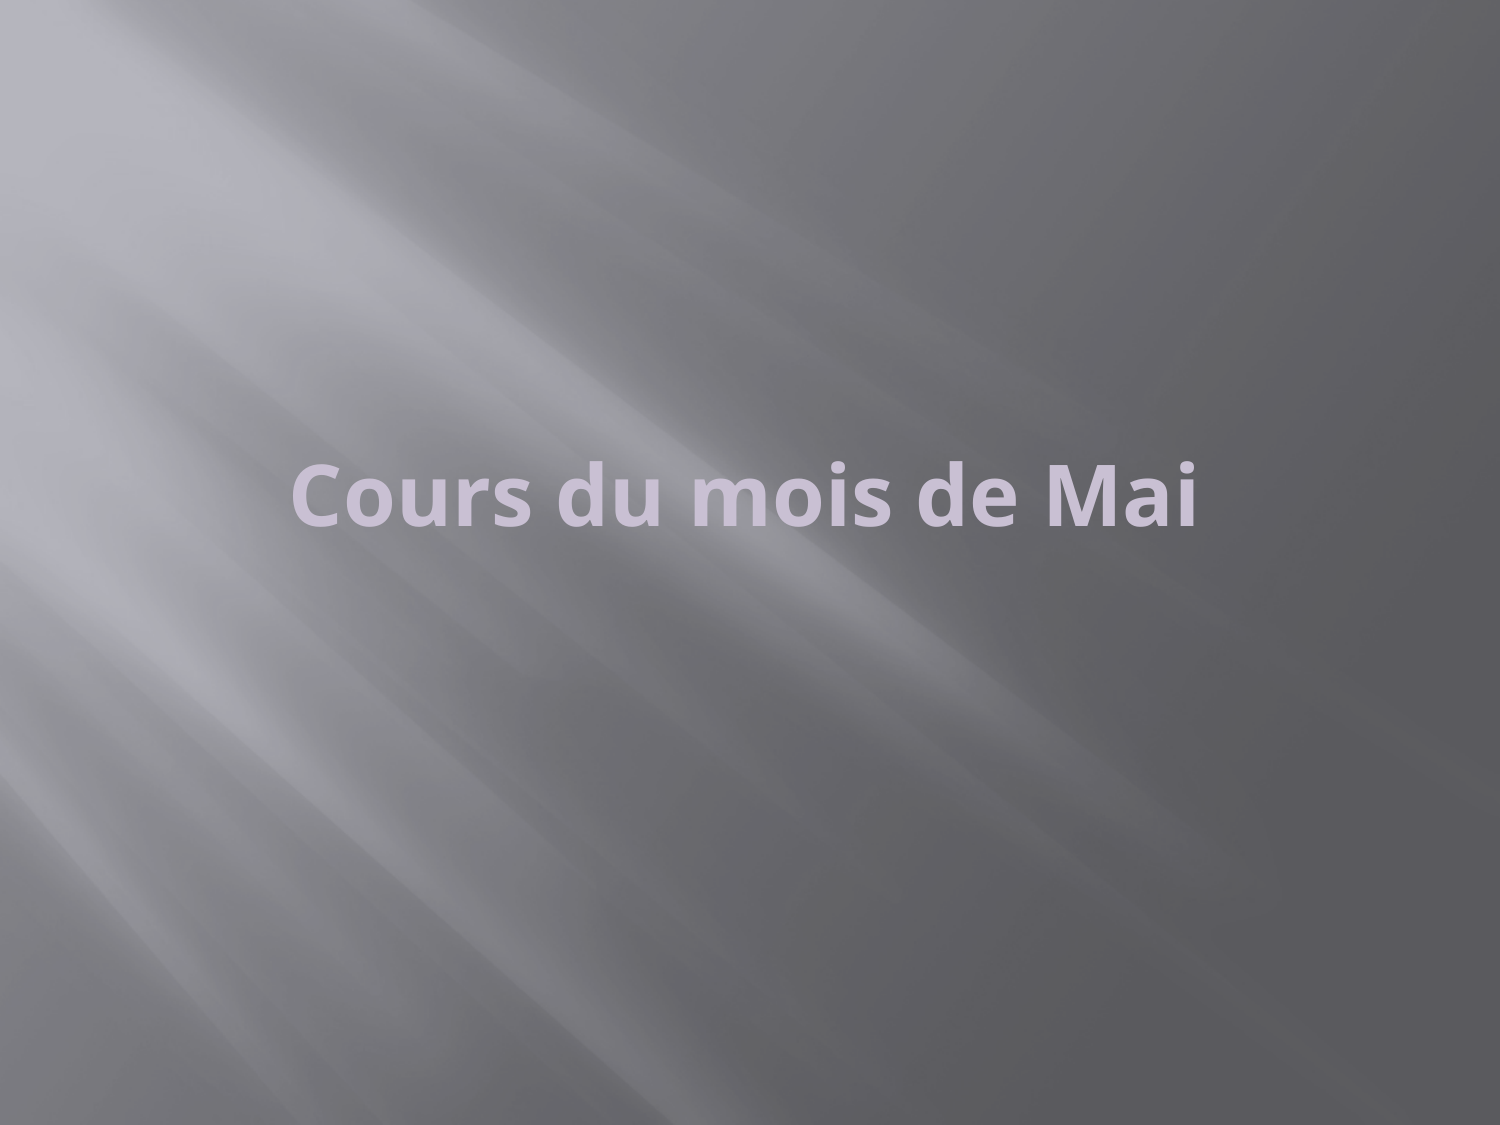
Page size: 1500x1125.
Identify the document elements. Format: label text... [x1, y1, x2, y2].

title Cours du mois de Mai [70, 398, 1421, 586]
